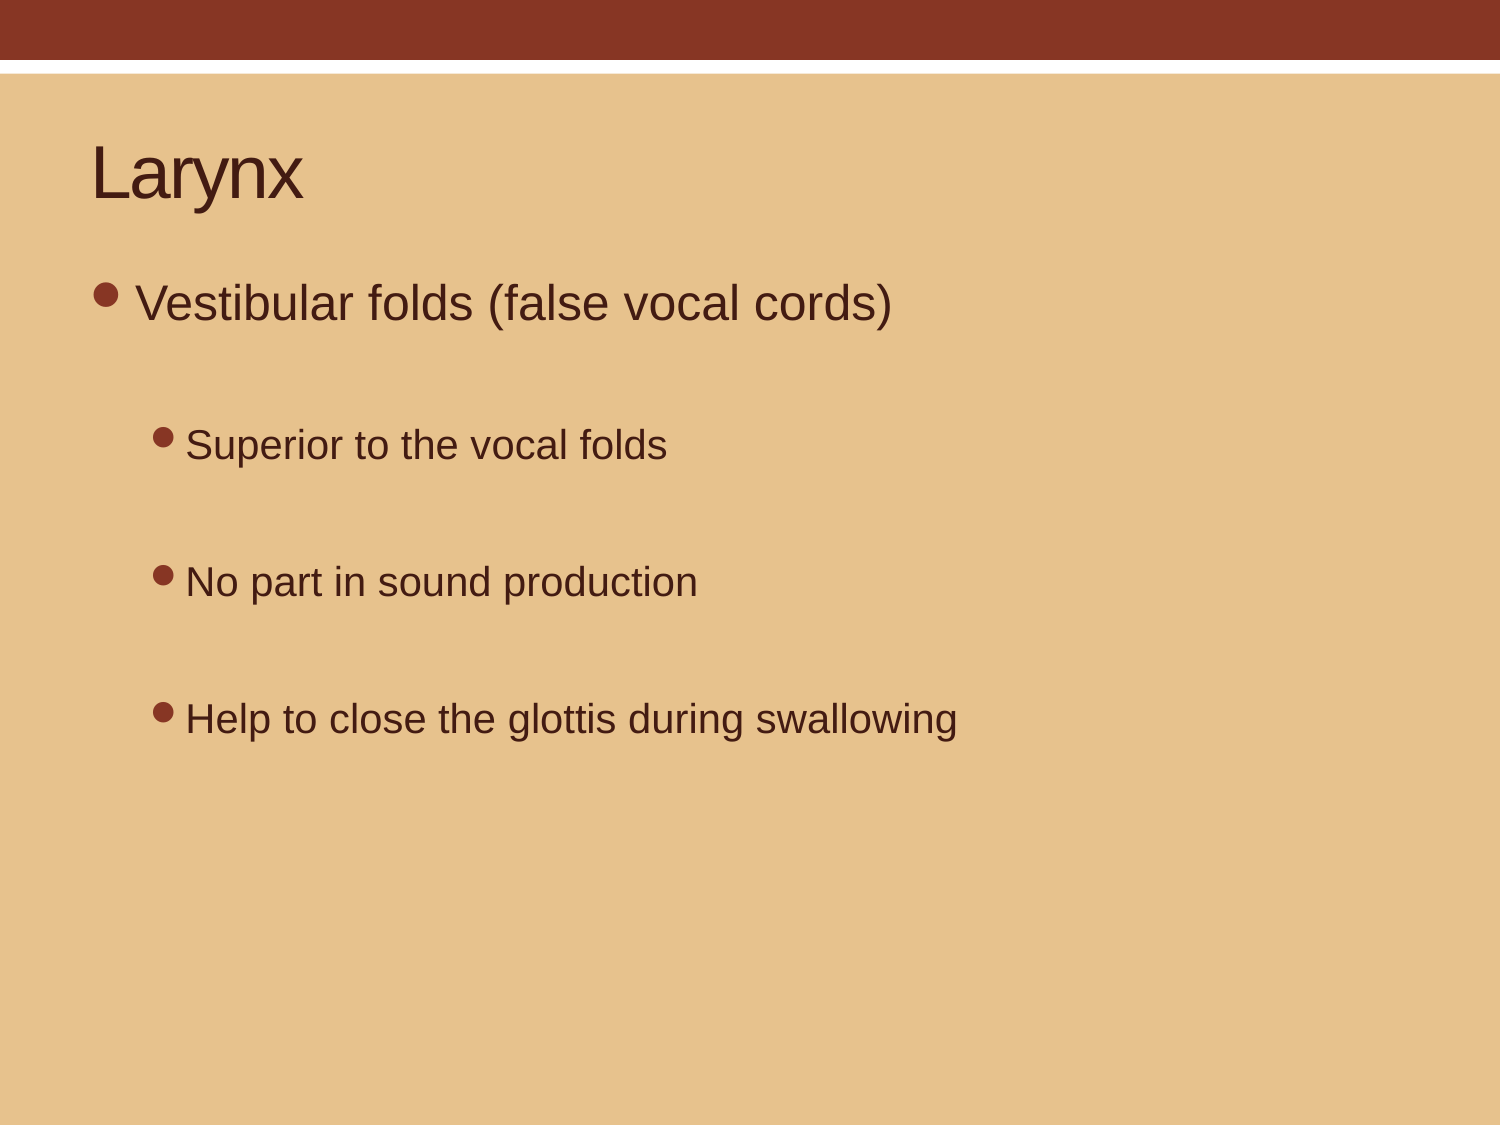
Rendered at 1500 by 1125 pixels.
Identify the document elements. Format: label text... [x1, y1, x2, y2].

list Vestibular folds (false vocal cords) Superior to the vocal folds No part in sound production Help to close the glottis during swallowing [75, 262, 1425, 1063]
title Larynx [75, 87, 1425, 250]
